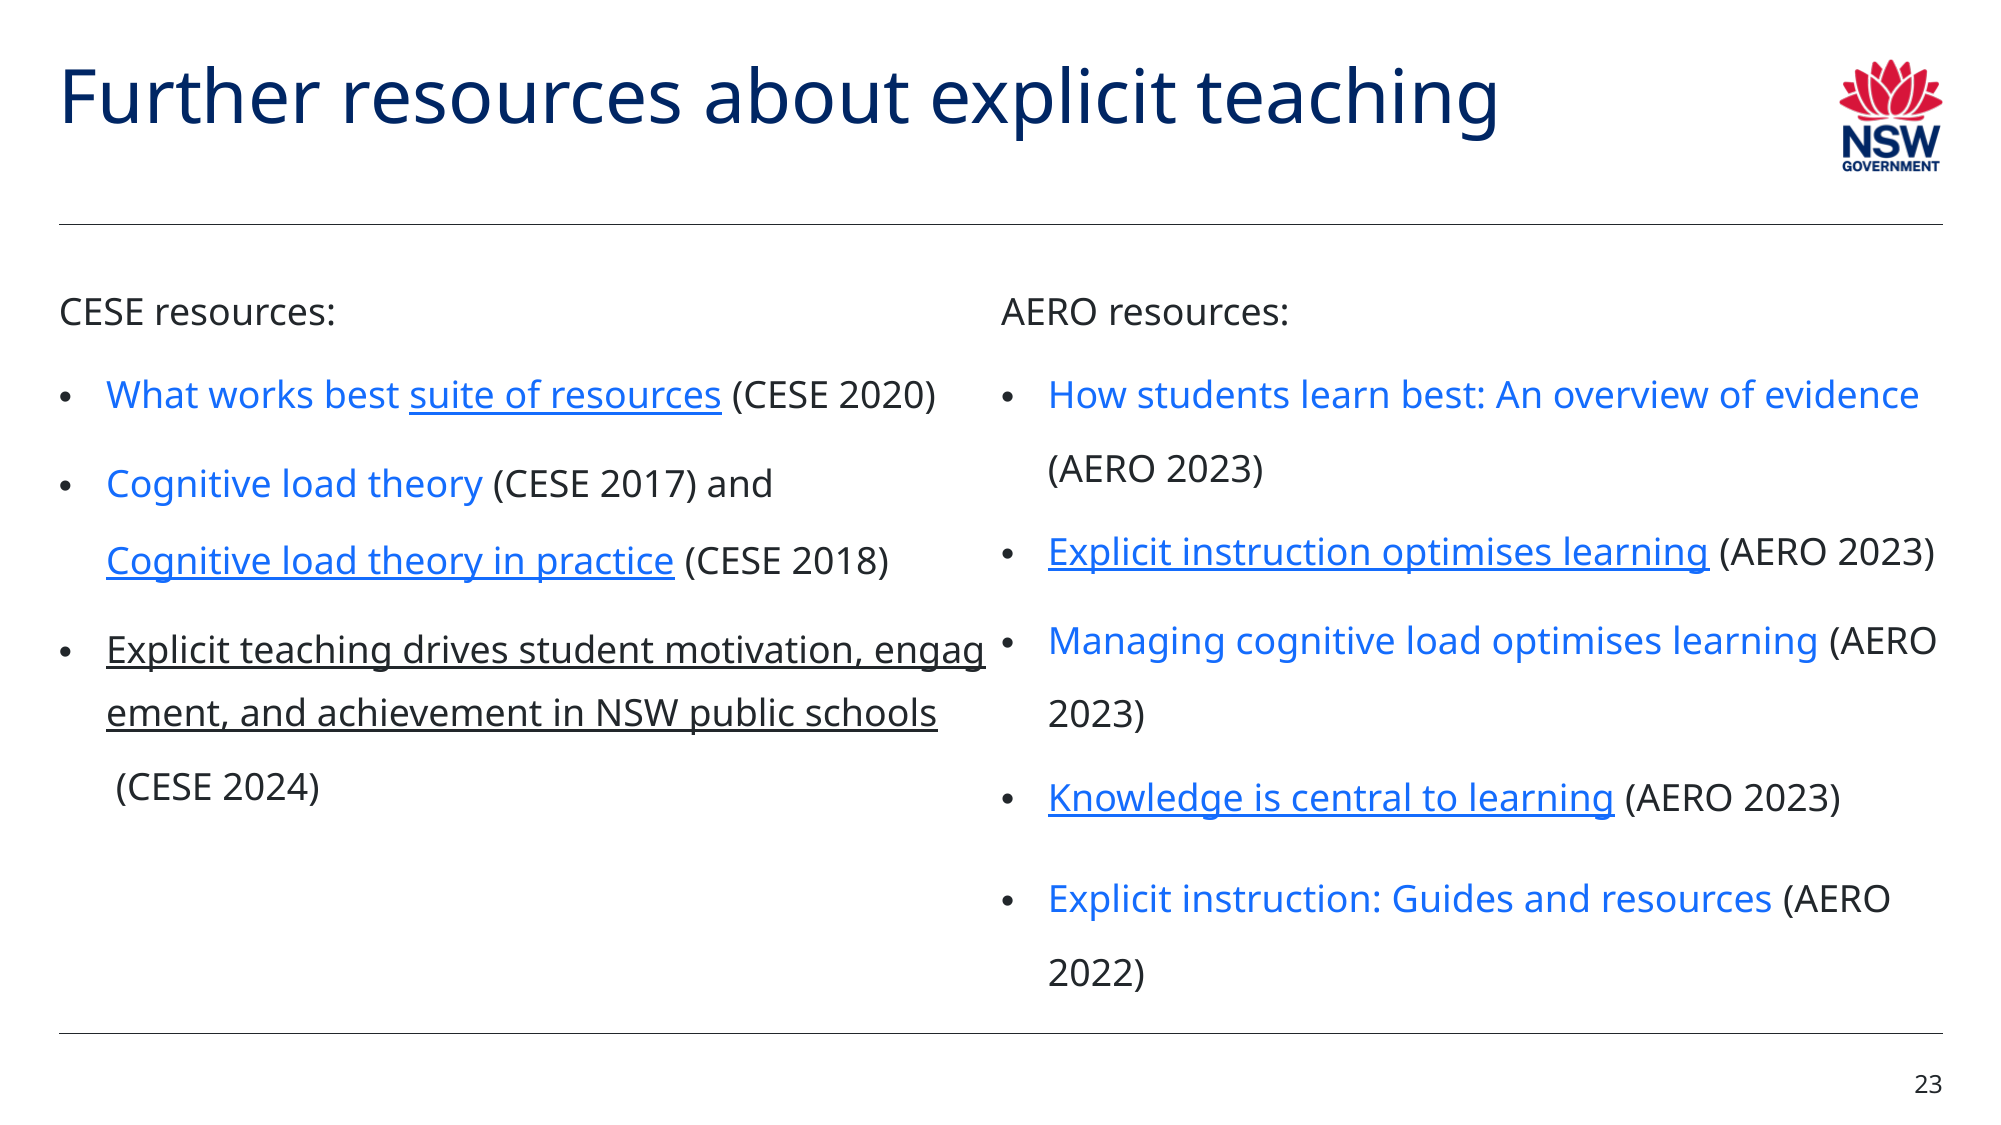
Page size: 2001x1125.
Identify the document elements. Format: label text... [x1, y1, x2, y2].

picture [1839, 59, 1943, 172]
list CESE resources: What works best suite of resources (CESE 2020) Cognitive load theory (CESE 2017) and Cognitive load theory in practice (CESE 2018) Explicit teaching drives student motivation, engagement, and achievement in NSW public schools (CESE 2024) AERO resources: How students learn best: An overview of evidence (AERO 2023) Explicit instruction optimises learning (AERO 2023) Managing cognitive load optimises learning (AERO 2023) Knowledge is central to learning (AERO 2023) Explicit instruction: Guides and resources (AERO 2022) [59, 265, 1943, 1010]
slide_number 23 [1824, 1068, 1943, 1099]
title Further resources about explicit teaching [59, 59, 1713, 149]
